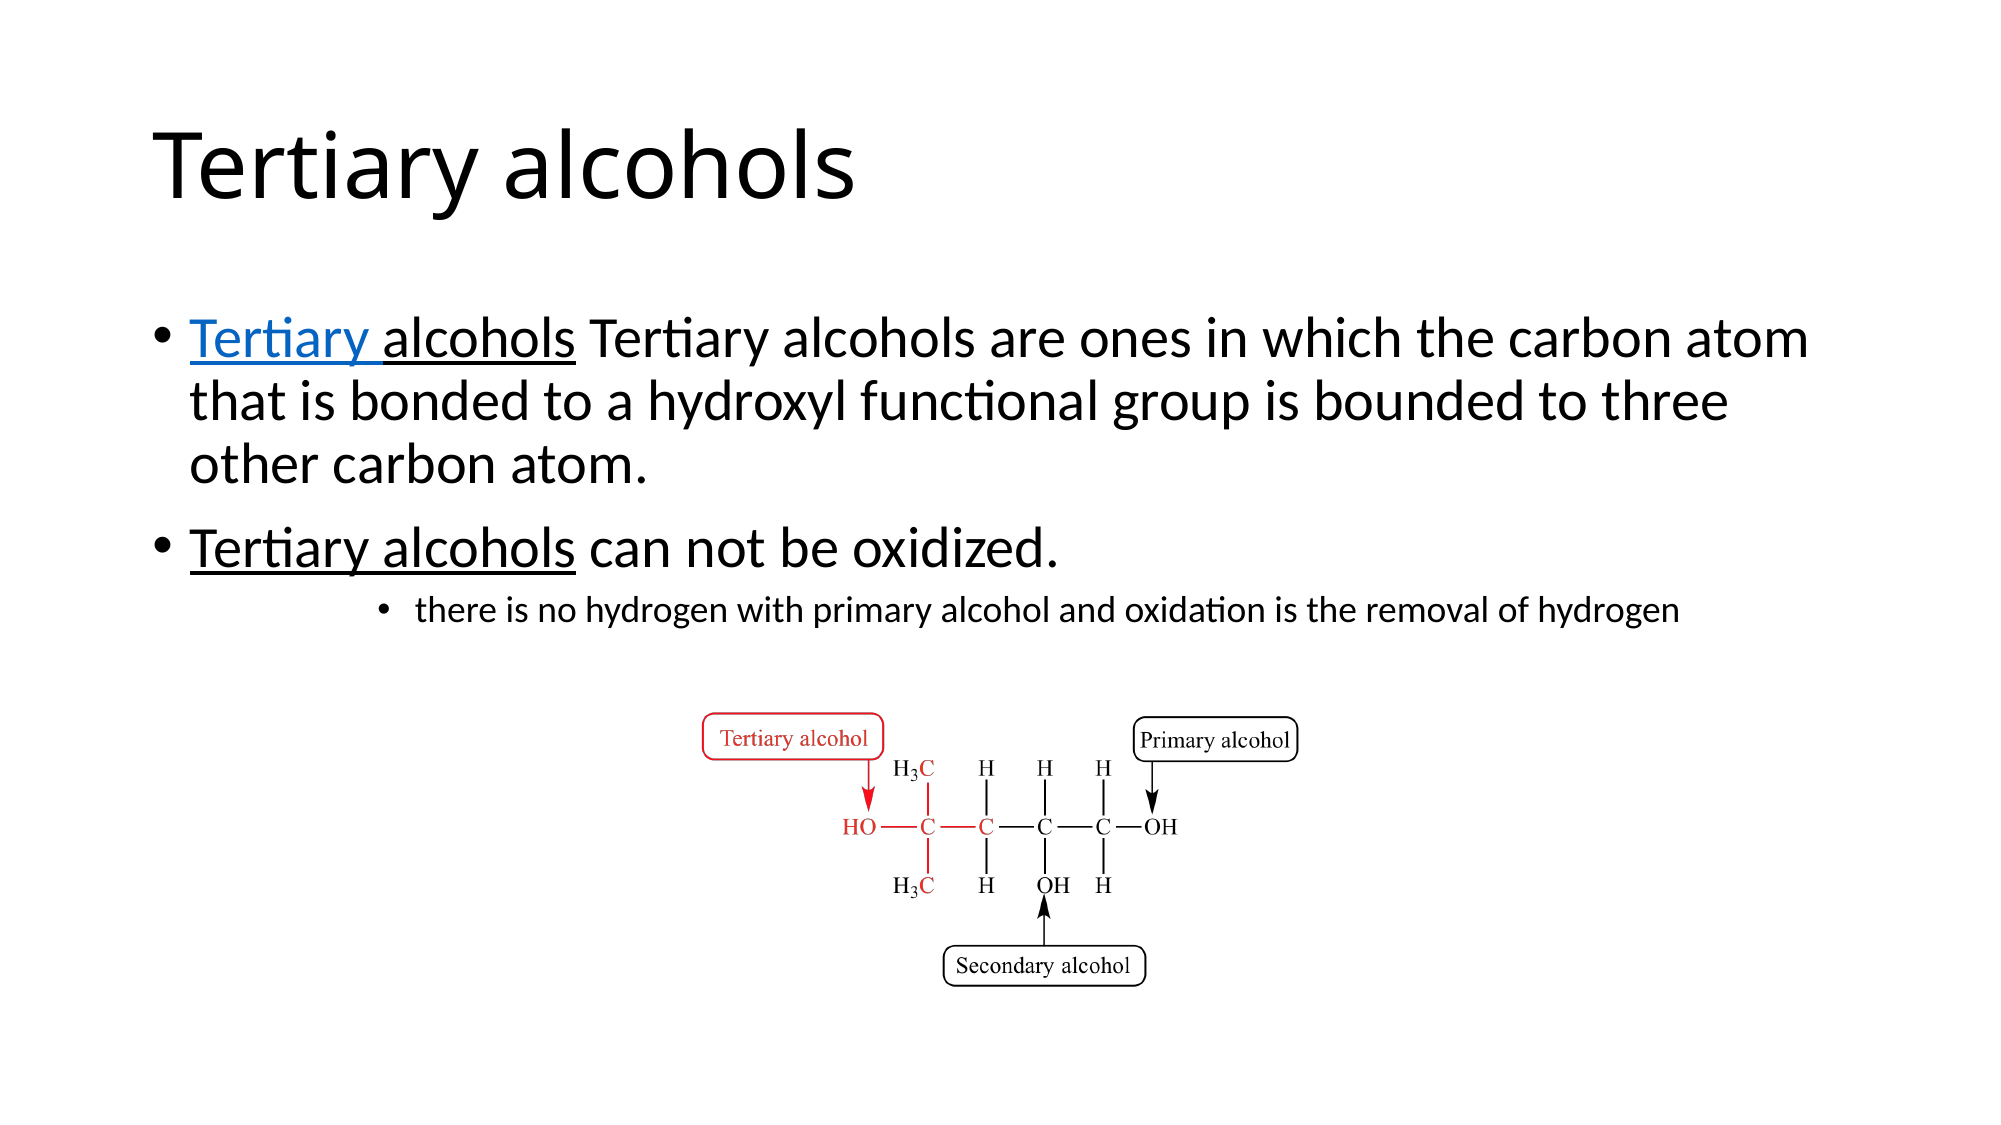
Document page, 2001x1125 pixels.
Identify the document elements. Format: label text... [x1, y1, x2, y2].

title Tertiary alcohols [137, 59, 1863, 278]
list Tertiary alcohols Tertiary alcohols are ones in which the carbon atom that is bonded to a hydroxyl functional group is bounded to three other carbon atom. Tertiary alcohols can not be oxidized. there is no hydrogen with primary alcohol and oxidation is the removal of hydrogen [137, 299, 1863, 1014]
picture [697, 708, 1303, 991]
